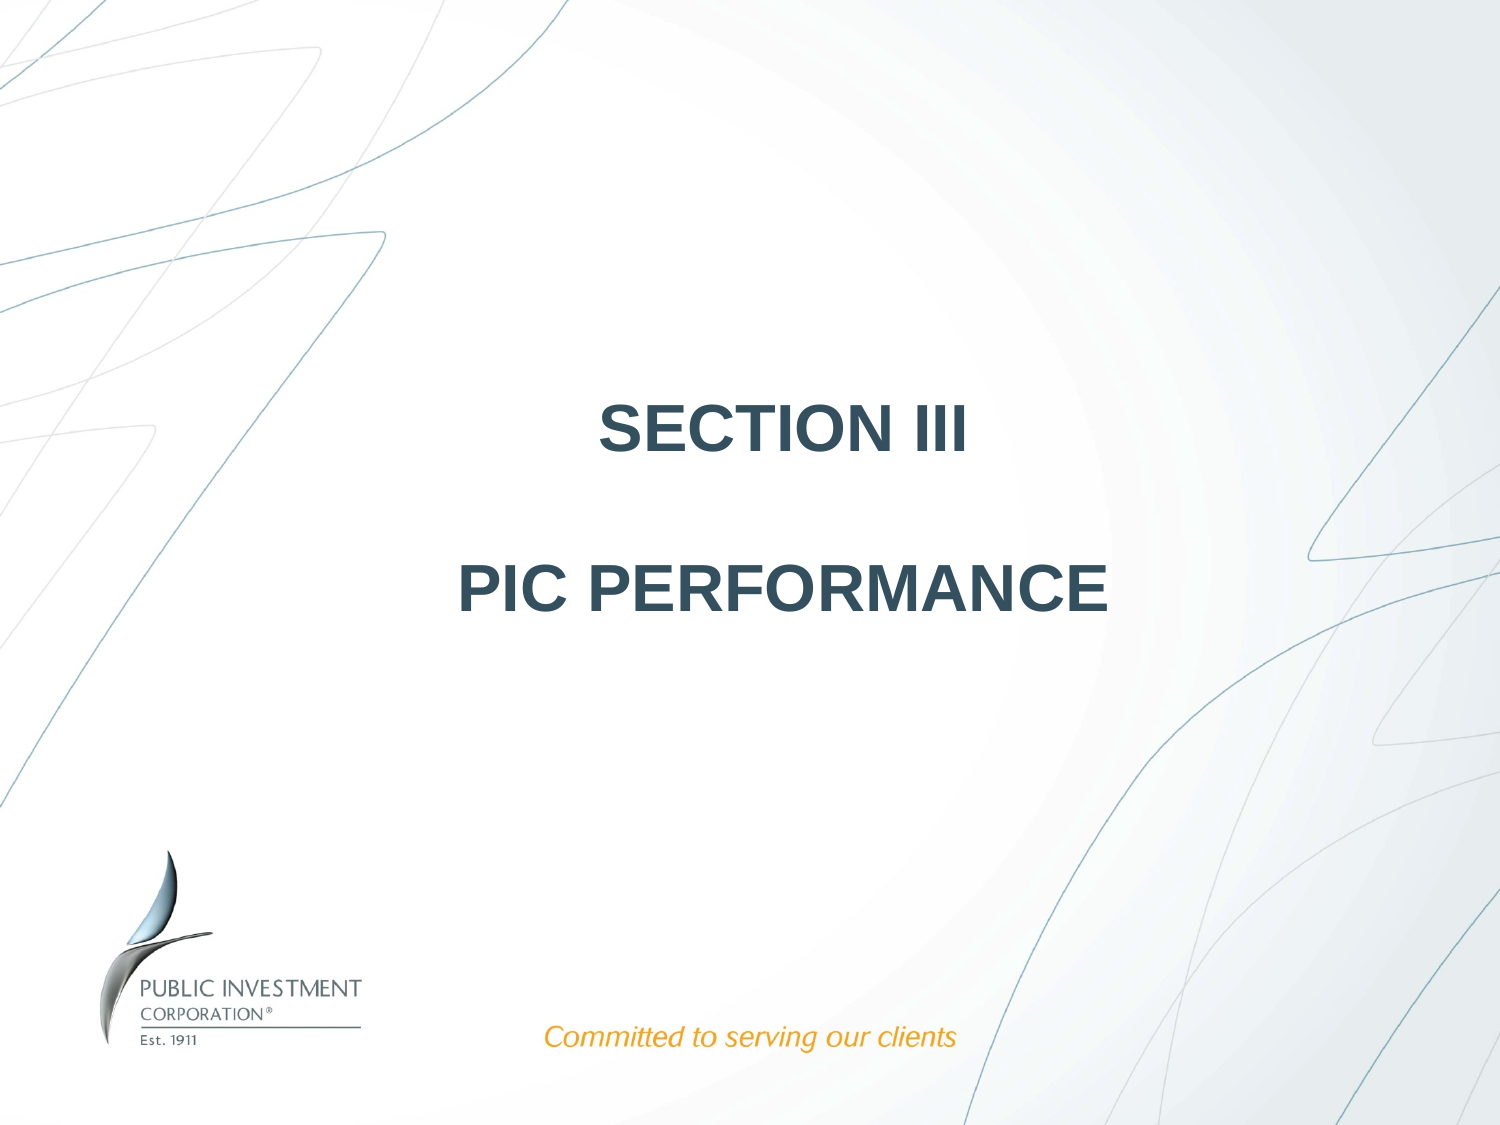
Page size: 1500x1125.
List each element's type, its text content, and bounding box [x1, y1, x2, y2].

title SECTION III PIC PERFORMANCE [333, 376, 1250, 634]
picture [0, 0, 1500, 1125]
